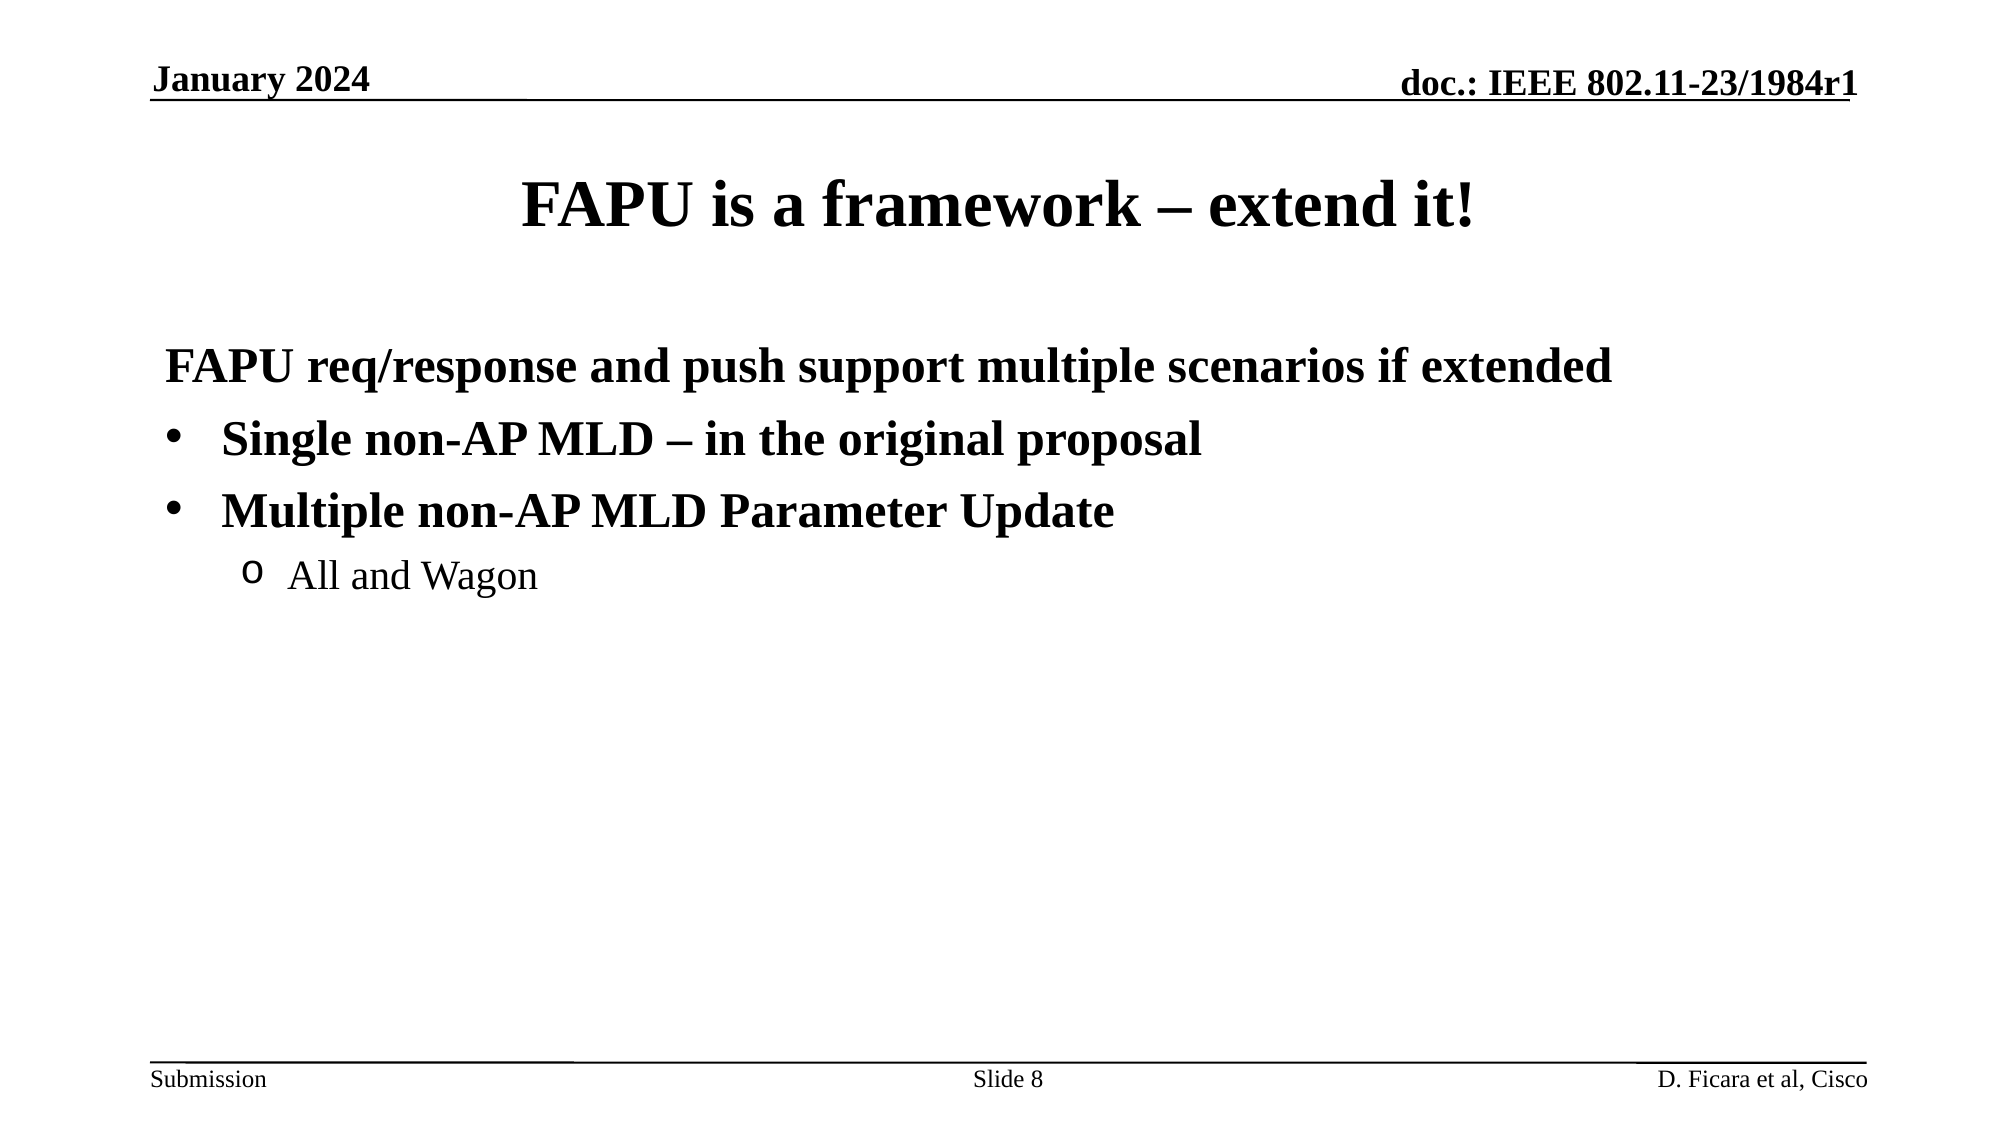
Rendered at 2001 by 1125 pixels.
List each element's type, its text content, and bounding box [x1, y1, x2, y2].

footer D. Ficara et al, Cisco [1171, 1061, 1869, 1093]
title FAPU is a framework – extend it! [149, 112, 1850, 288]
list FAPU req/response and push support multiple scenarios if extended Single non-AP MLD – in the original proposal Multiple non-AP MLD Parameter Update All and Wagon [149, 324, 1850, 1000]
slide_number Slide 8 [950, 1061, 1067, 1123]
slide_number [152, 54, 563, 100]
